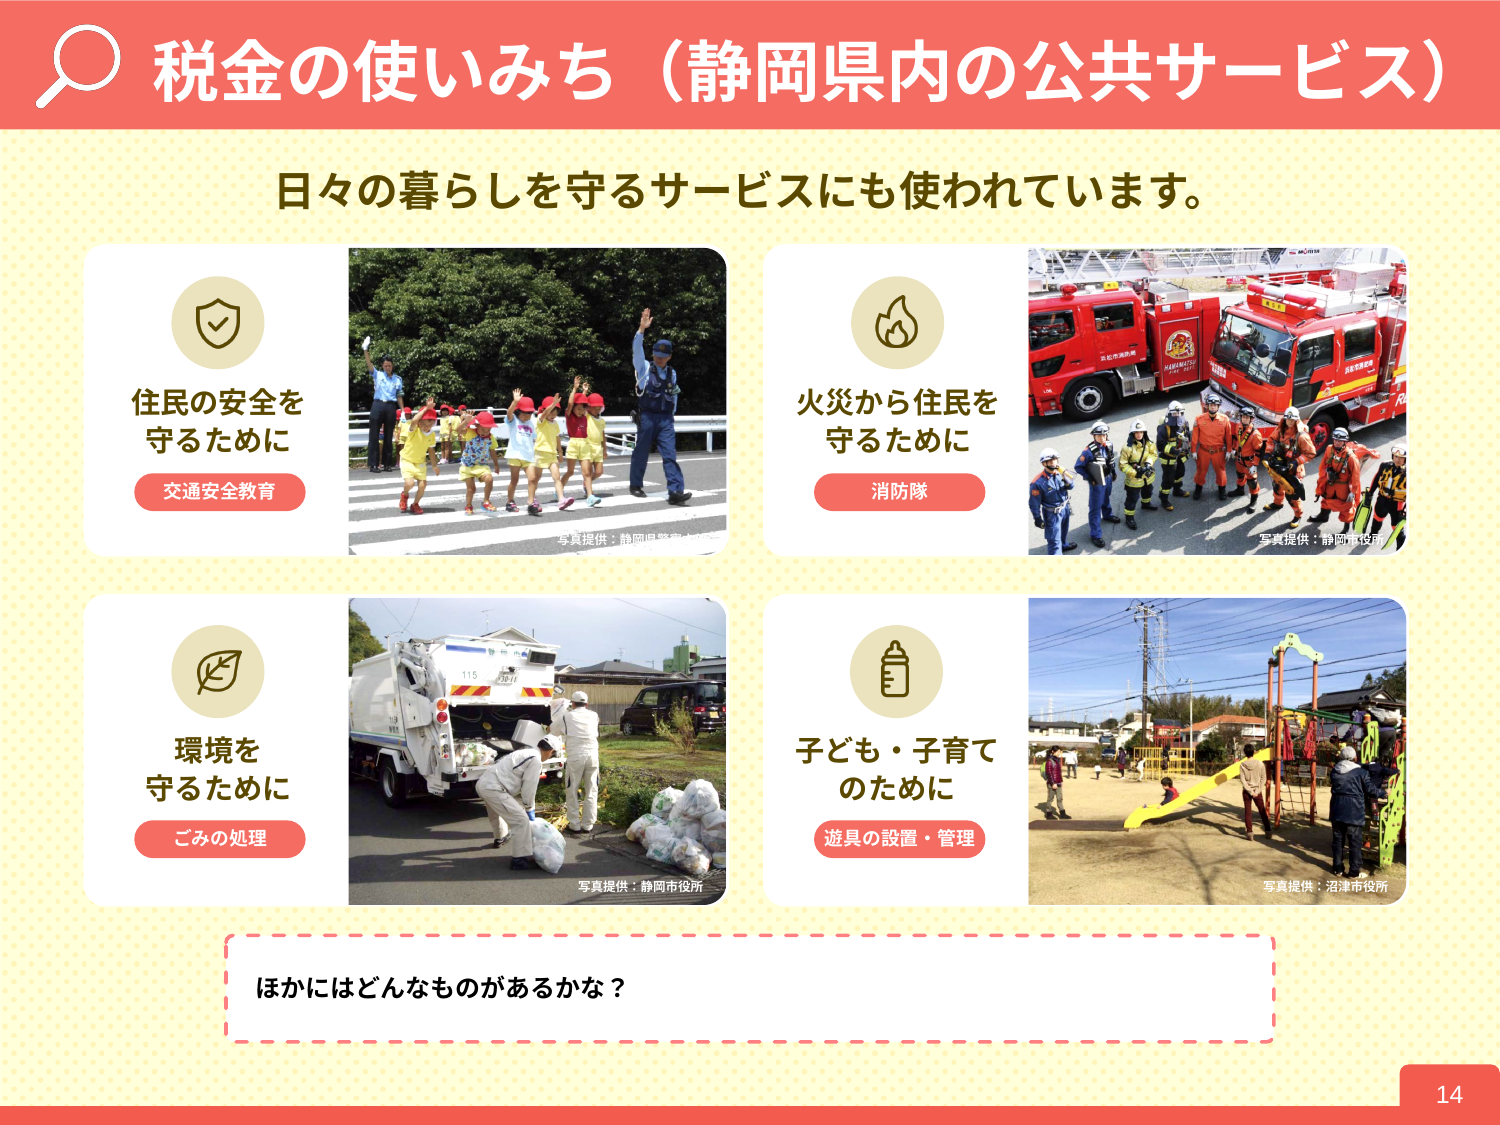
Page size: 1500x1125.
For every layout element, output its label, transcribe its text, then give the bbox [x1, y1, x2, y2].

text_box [764, 245, 1408, 556]
text_box [64, 590, 1482, 648]
picture [14, 4, 139, 128]
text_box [764, 595, 1408, 906]
picture [0, 130, 1500, 1106]
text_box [84, 245, 728, 556]
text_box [84, 595, 728, 906]
slide_number ‹#› [1415, 1078, 1485, 1110]
text_box 日々の暮らしを守るサービスにも使われています。 [231, 164, 1269, 215]
text_box 税金の使いみち（静岡県内の公共サービス） [137, 22, 1500, 117]
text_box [225, 935, 1275, 1043]
